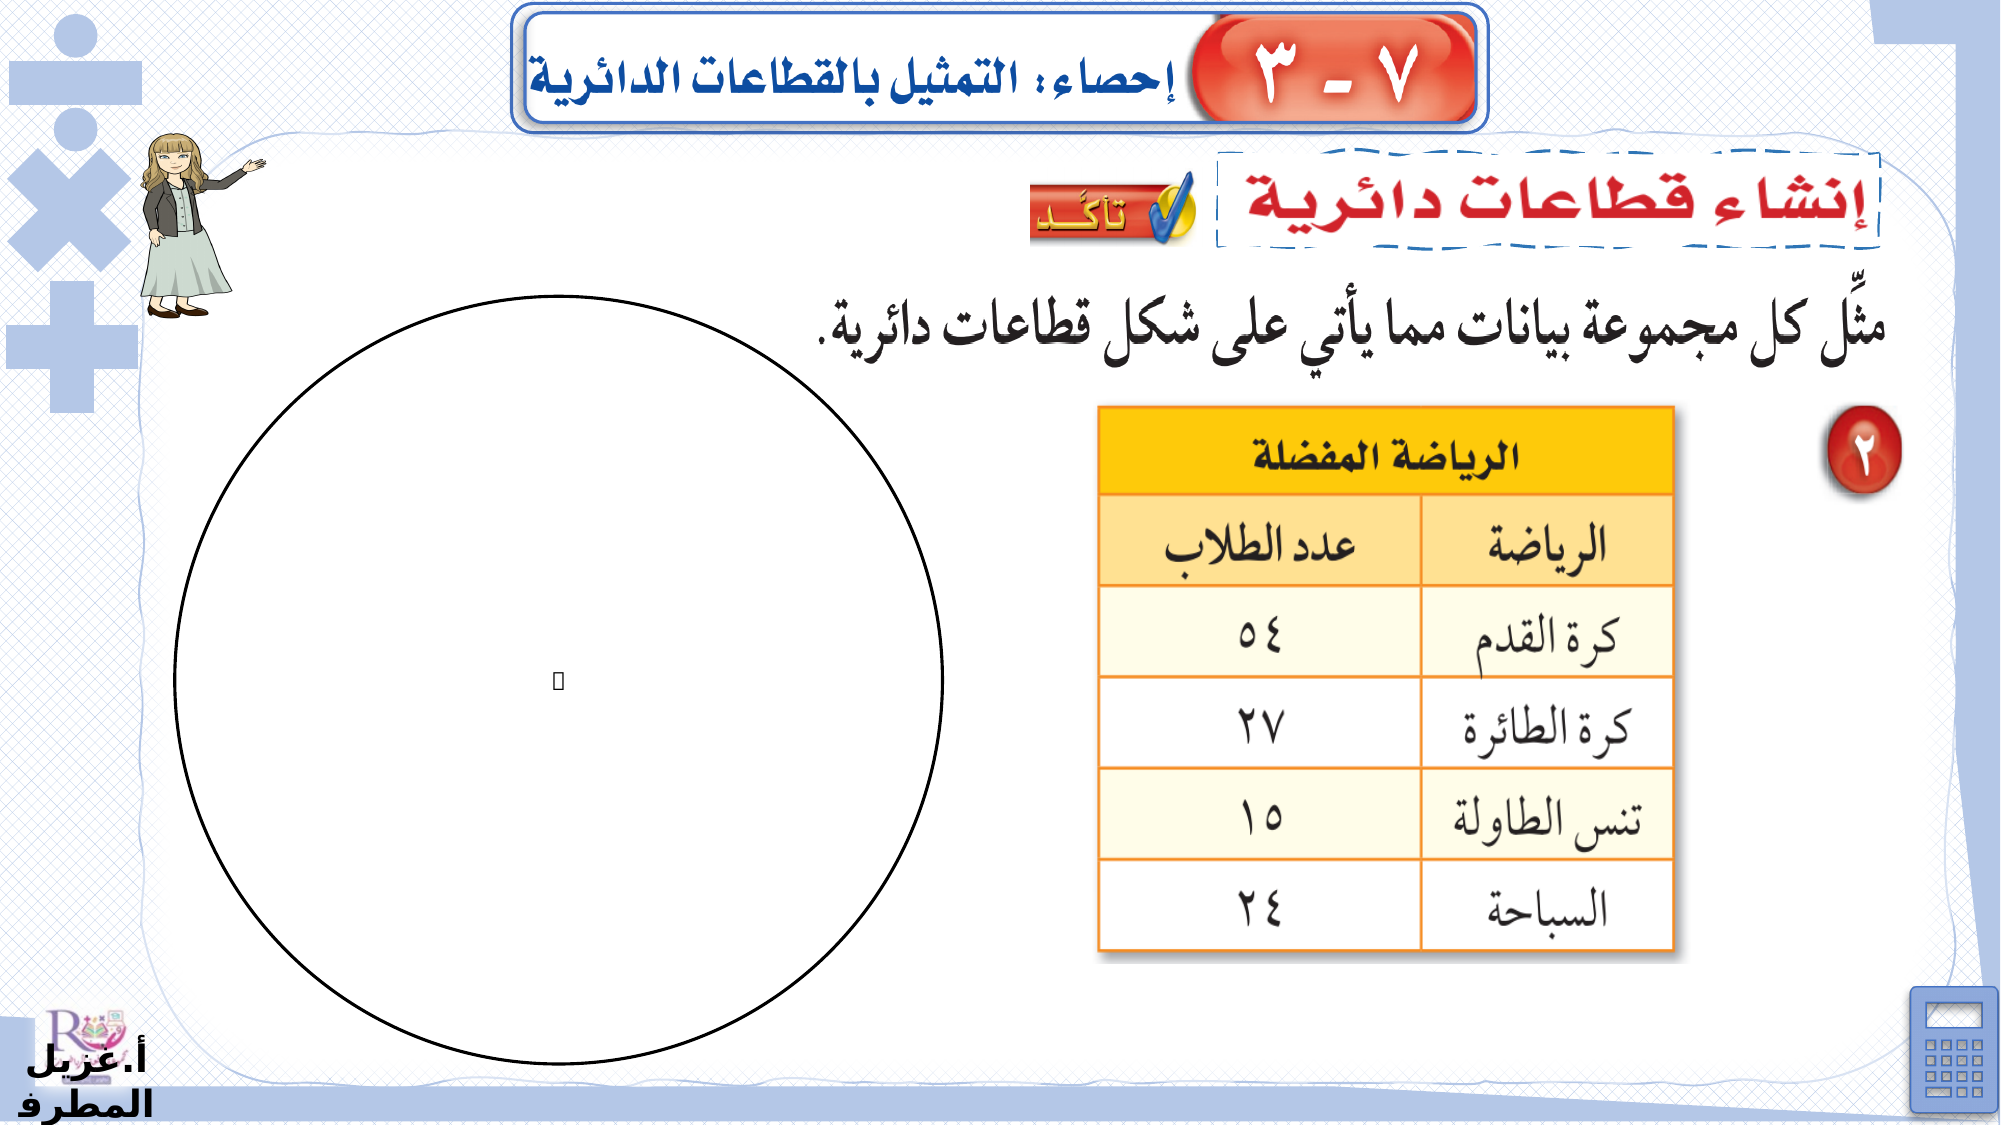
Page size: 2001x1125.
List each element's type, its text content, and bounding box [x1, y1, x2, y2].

picture [527, 15, 1474, 120]
picture [1030, 167, 1203, 247]
text_box  [173, 295, 944, 1066]
picture [1089, 396, 1910, 964]
picture [1878, 974, 2000, 1125]
picture [1217, 153, 1879, 247]
picture [49, 1005, 124, 1080]
picture [811, 251, 1902, 386]
picture [132, 132, 270, 319]
